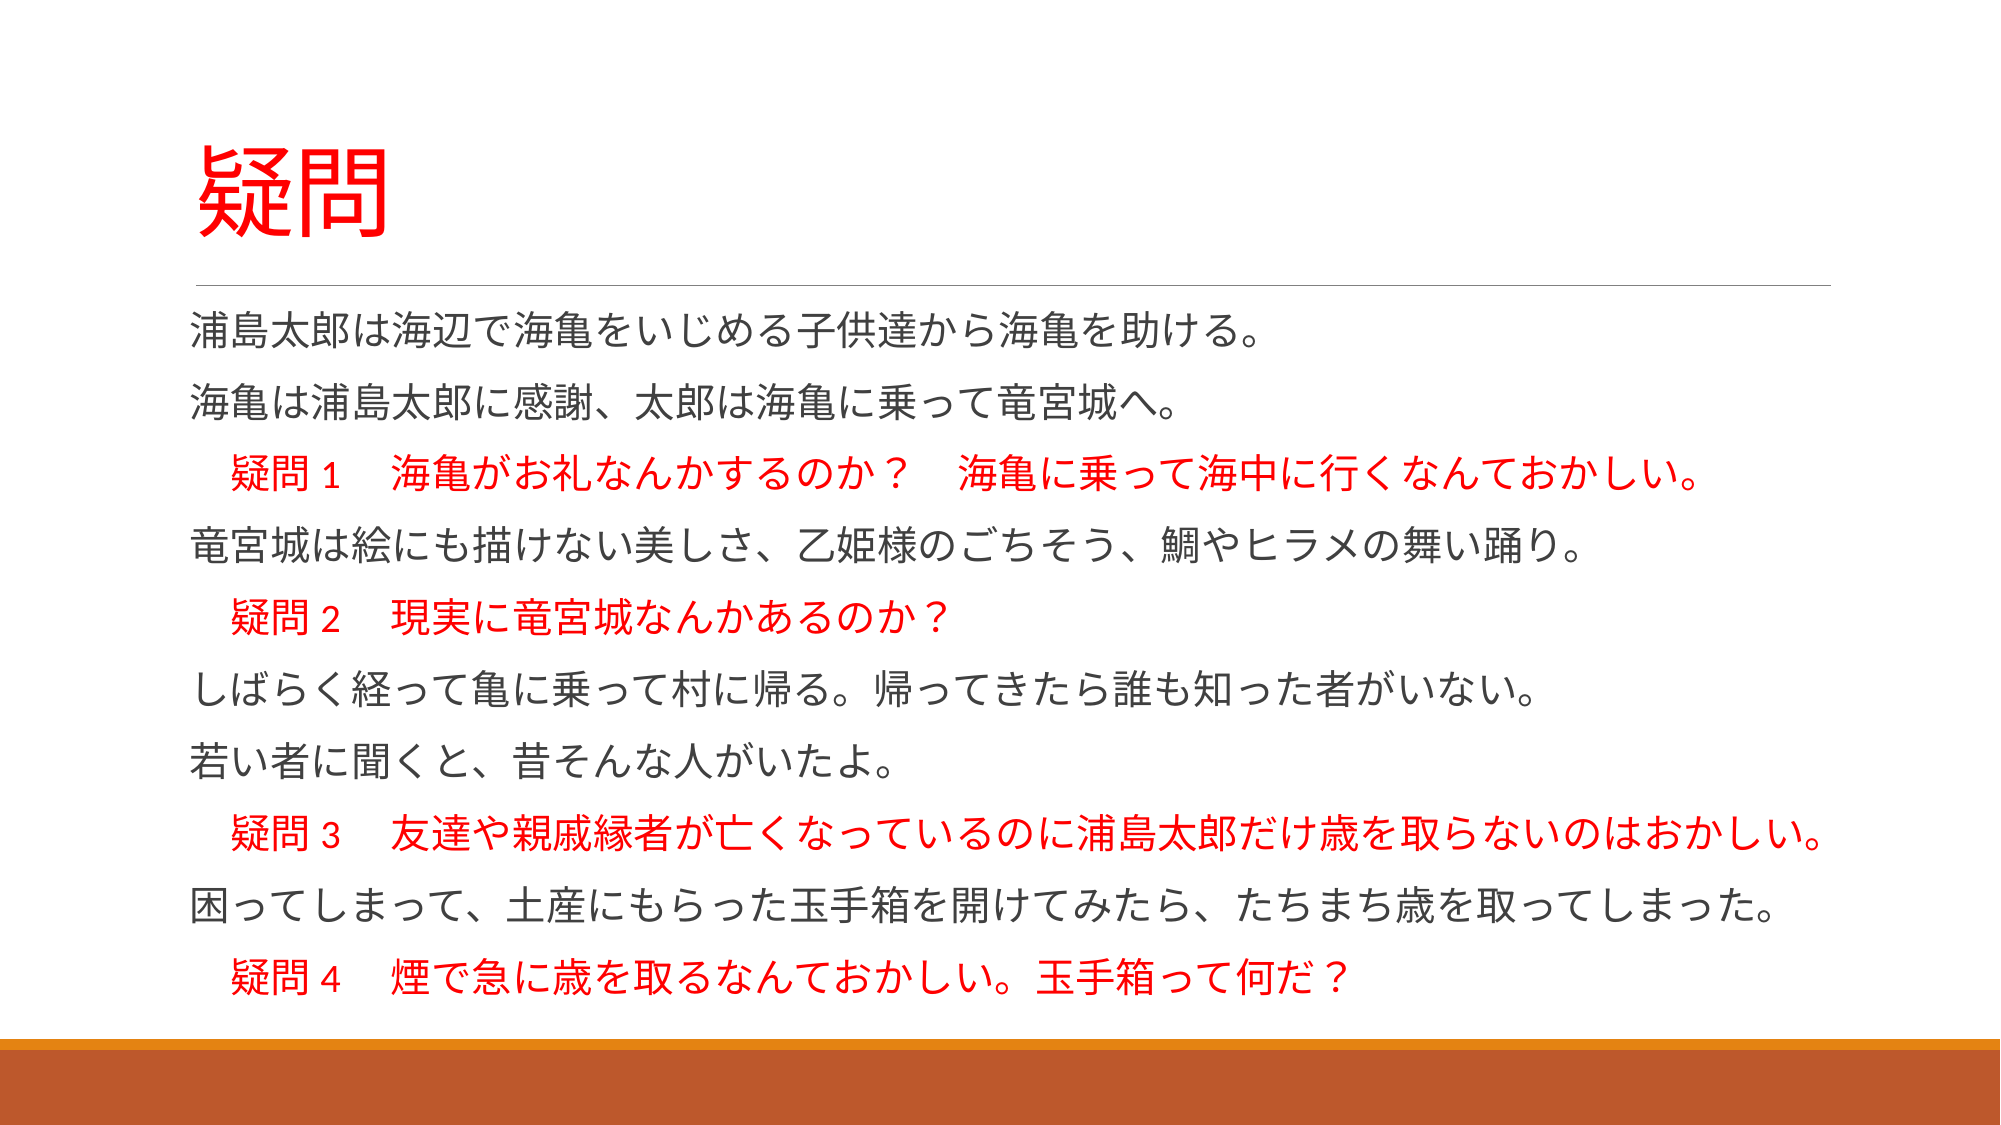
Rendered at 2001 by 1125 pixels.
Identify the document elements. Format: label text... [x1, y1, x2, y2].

title 疑問 [180, 97, 1830, 258]
list 浦島太郎は海辺で海亀をいじめる子供達から海亀を助ける。 海亀は浦島太郎に感謝、太郎は海亀に乗って竜宮城へ。 疑問1 海亀がお礼なんかするのか？ 海亀に乗って海中に行くなんておかしい。 竜宮城は絵にも描けない美しさ、乙姫様のごちそう、鯛やヒラメの舞い踊り。 疑問2 現実に竜宮城なんかあるのか？ しばらく経って亀に乗って村に帰る。帰ってきたら誰も知った者がいない。 若い者に聞くと、昔そんな人がいたよ。 疑問3 友達や親戚縁者が亡くなっているのに浦島太郎だけ歳を取らないのはおかしい。 困ってしまって、土産にもらった玉手箱を開けてみたら、たちまち歳を取ってしまった。 疑問4 煙で急に歳を取るなんておかしい。玉手箱って何だ？ [174, 302, 1825, 1045]
